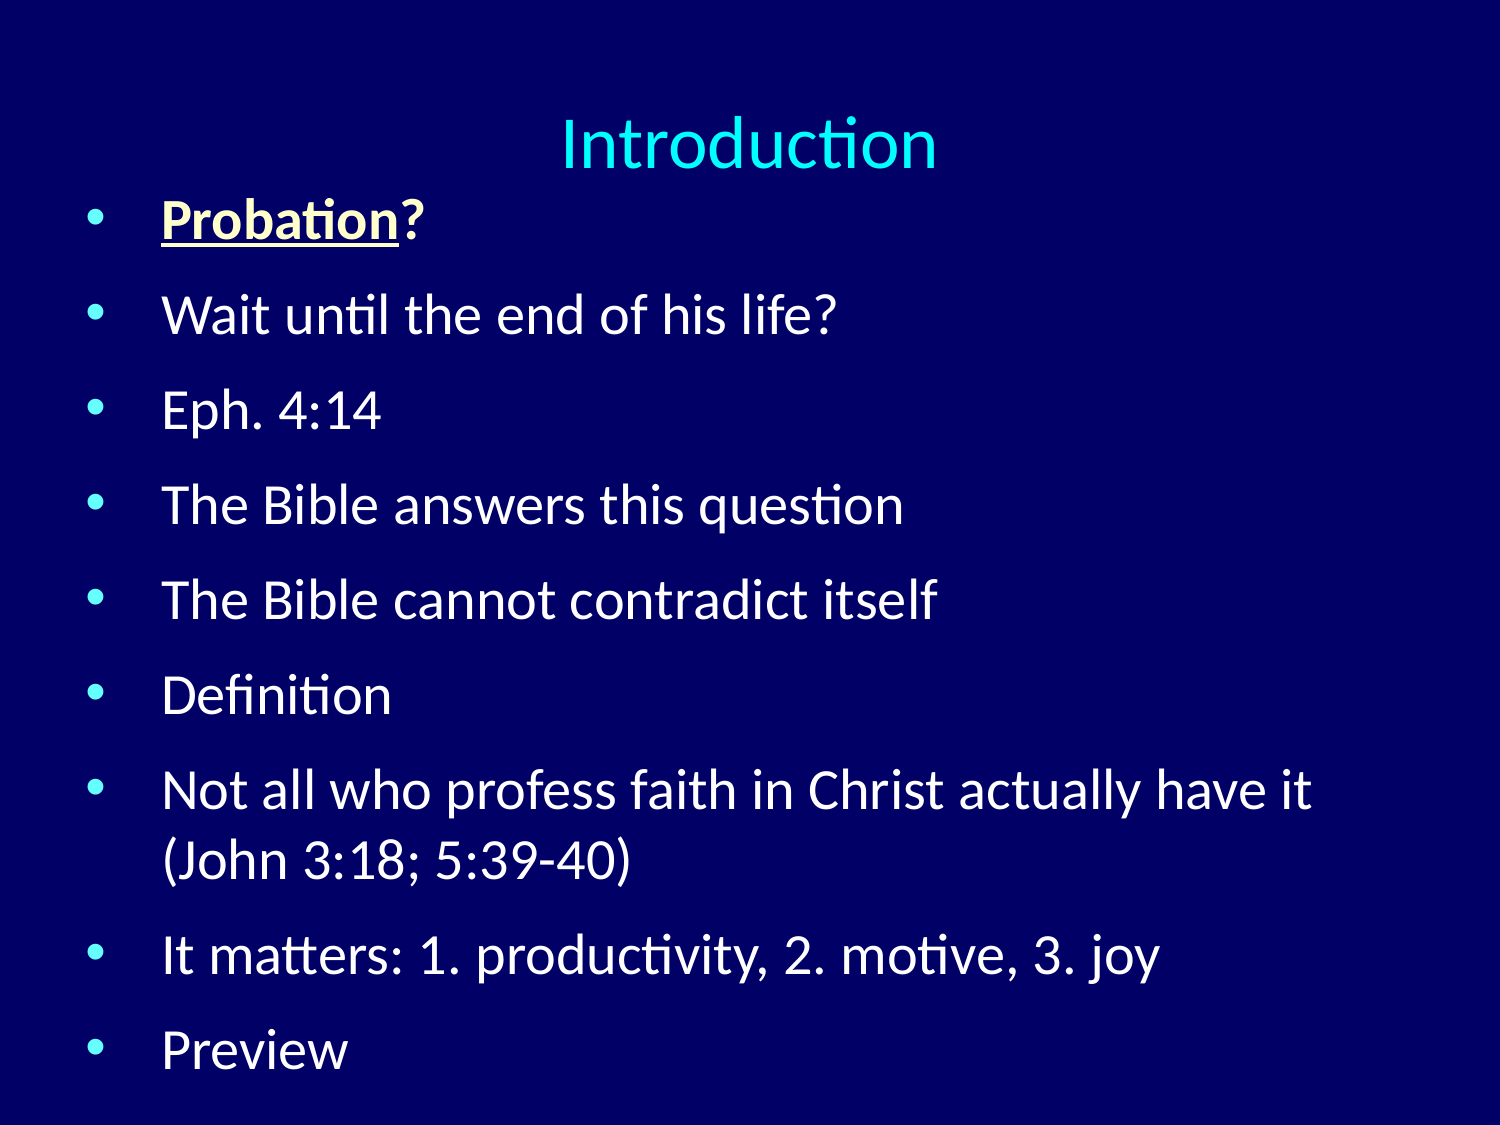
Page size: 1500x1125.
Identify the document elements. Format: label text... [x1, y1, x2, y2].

title Introduction [75, 45, 1425, 233]
list Probation? Wait until the end of his life? Eph. 4:14 The Bible answers this question The Bible cannot contradict itself Definition Not all who profess faith in Christ actually have it (John 3:18; 5:39-40) It matters: 1. productivity, 2. motive, 3. joy Preview [70, 173, 1421, 1093]
